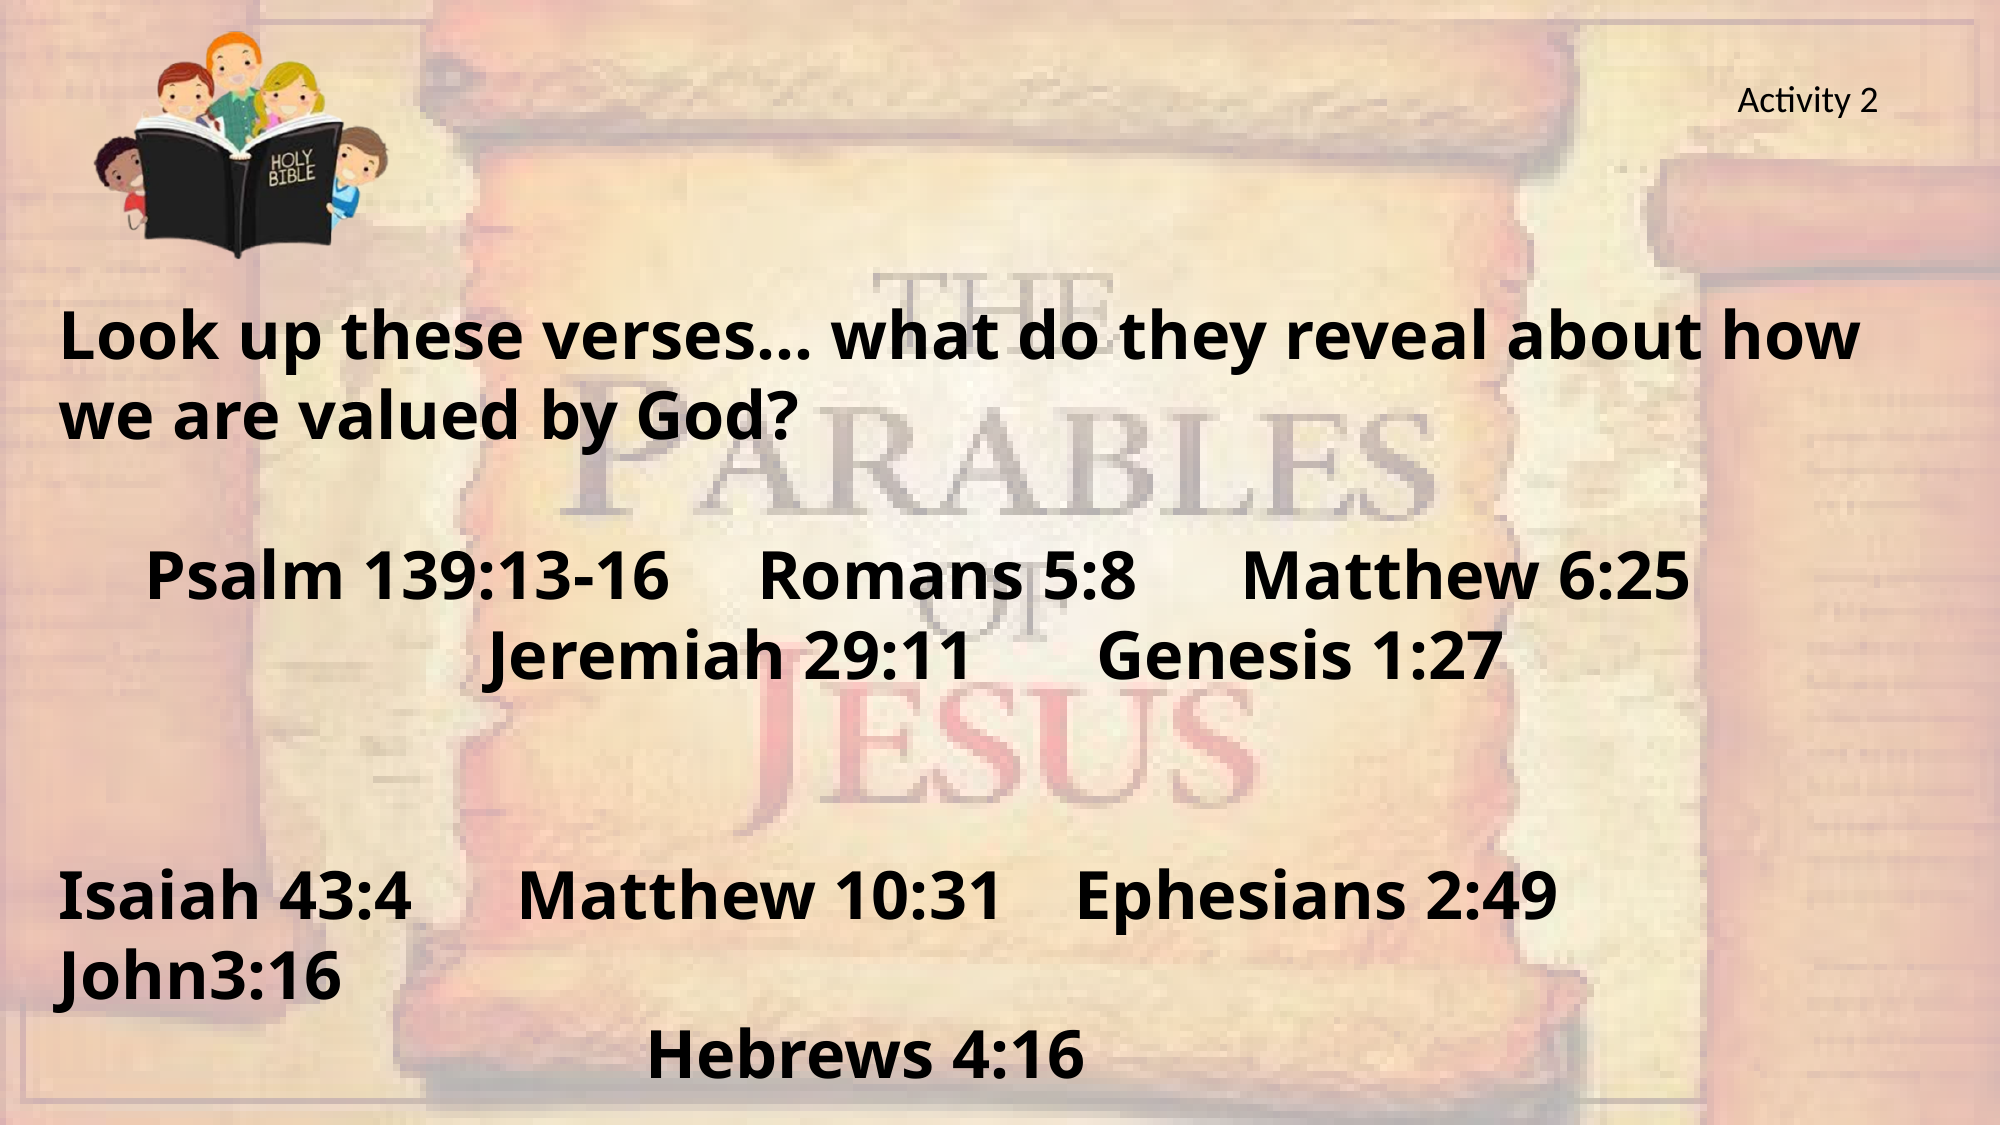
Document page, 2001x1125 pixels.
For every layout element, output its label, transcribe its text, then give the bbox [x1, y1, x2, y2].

picture [72, 16, 412, 277]
text_box Look up these verses… what do they reveal about how we are valued by God? Psalm 139:13-16 Romans 5:8 Matthew 6:25 Jeremiah 29:11 Genesis 1:27 Isaiah 43:4 Matthew 10:31 Ephesians 2:49 John3:16 Hebrews 4:16 [43, 285, 1949, 1100]
text_box Activity 2 [1722, 67, 1960, 128]
